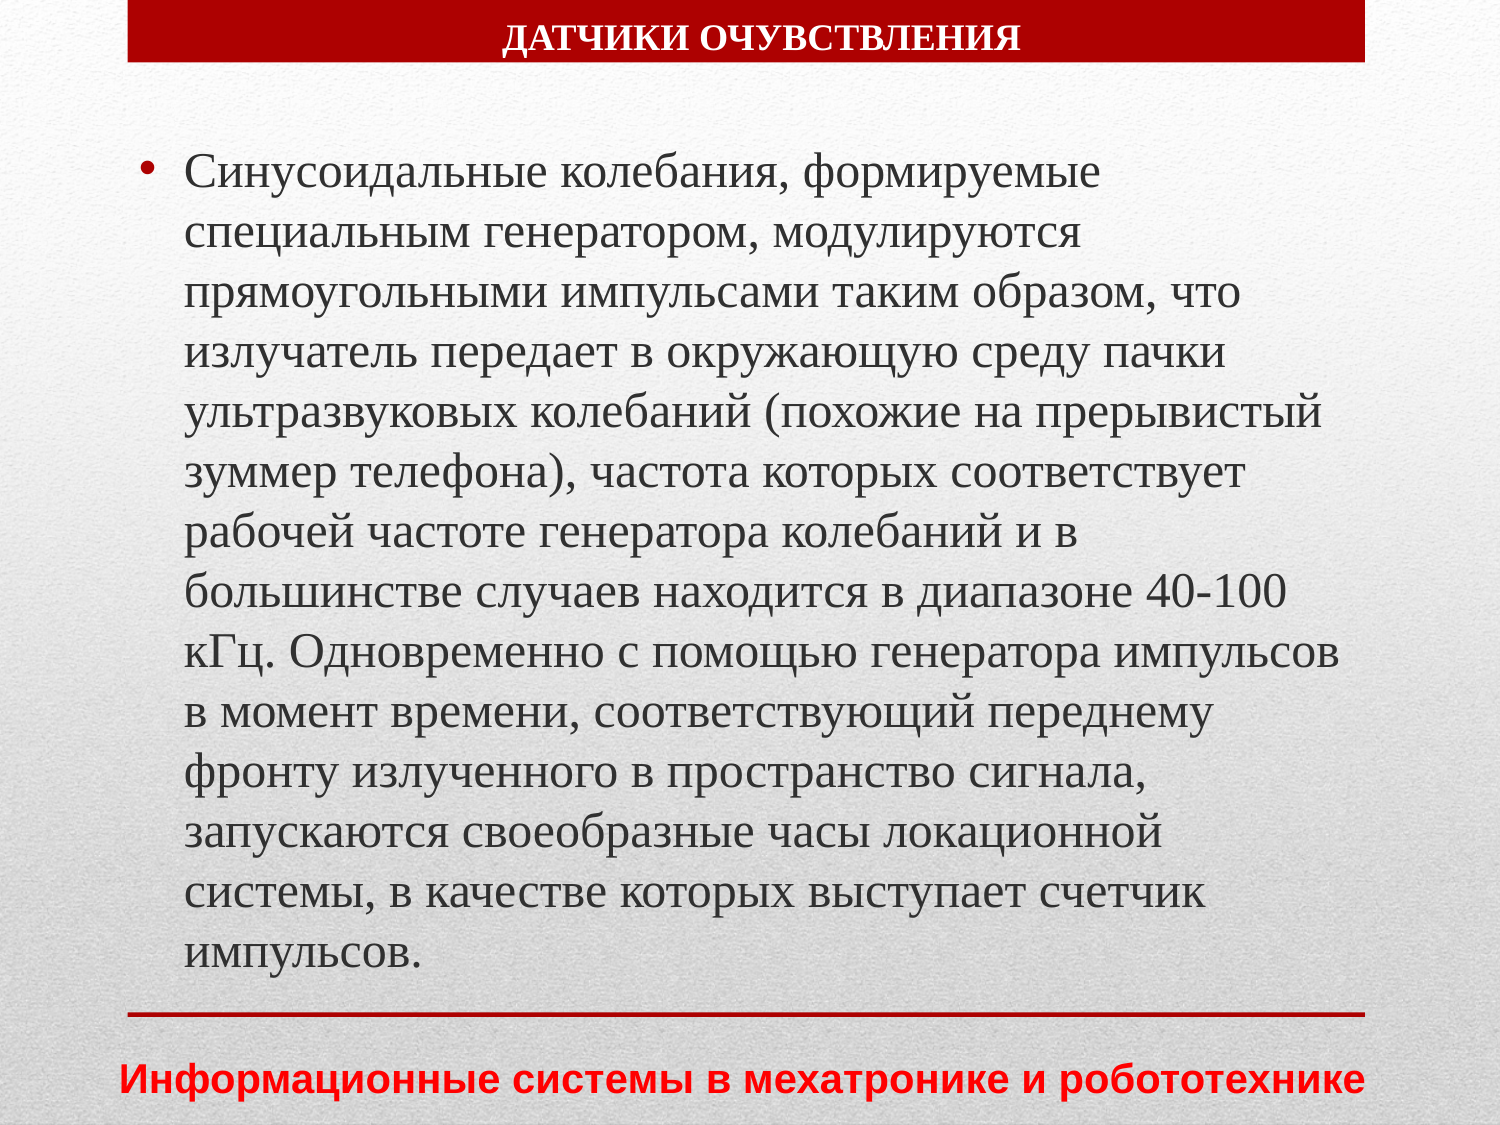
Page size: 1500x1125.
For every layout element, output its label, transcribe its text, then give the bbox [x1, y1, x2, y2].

list Синусоидальные колебания, формируемые специальным генератором, модулируются прямоугольными импульсами таким образом, что излучатель передает в окружающую среду пачки ультразвуковых колебаний (похожие на прерывистый зуммер телефона), частота которых соответствует рабочей частоте генератора колебаний и в большинстве случаев находится в диапазоне 40-100 кГц. Одновременно с помощью генератора импульсов в момент времени, соответствующий переднему фронту излученного в пространство сигнала, запускаются своеобразные часы локационной системы, в качестве которых выступает счетчик импульсов. [123, 243, 1362, 941]
text_box Информационные системы в мехатронике и робототехнике [81, 1044, 1404, 1110]
text_box ДАТЧИКИ ОЧУВСТВЛЕНИЯ [312, 5, 1211, 66]
